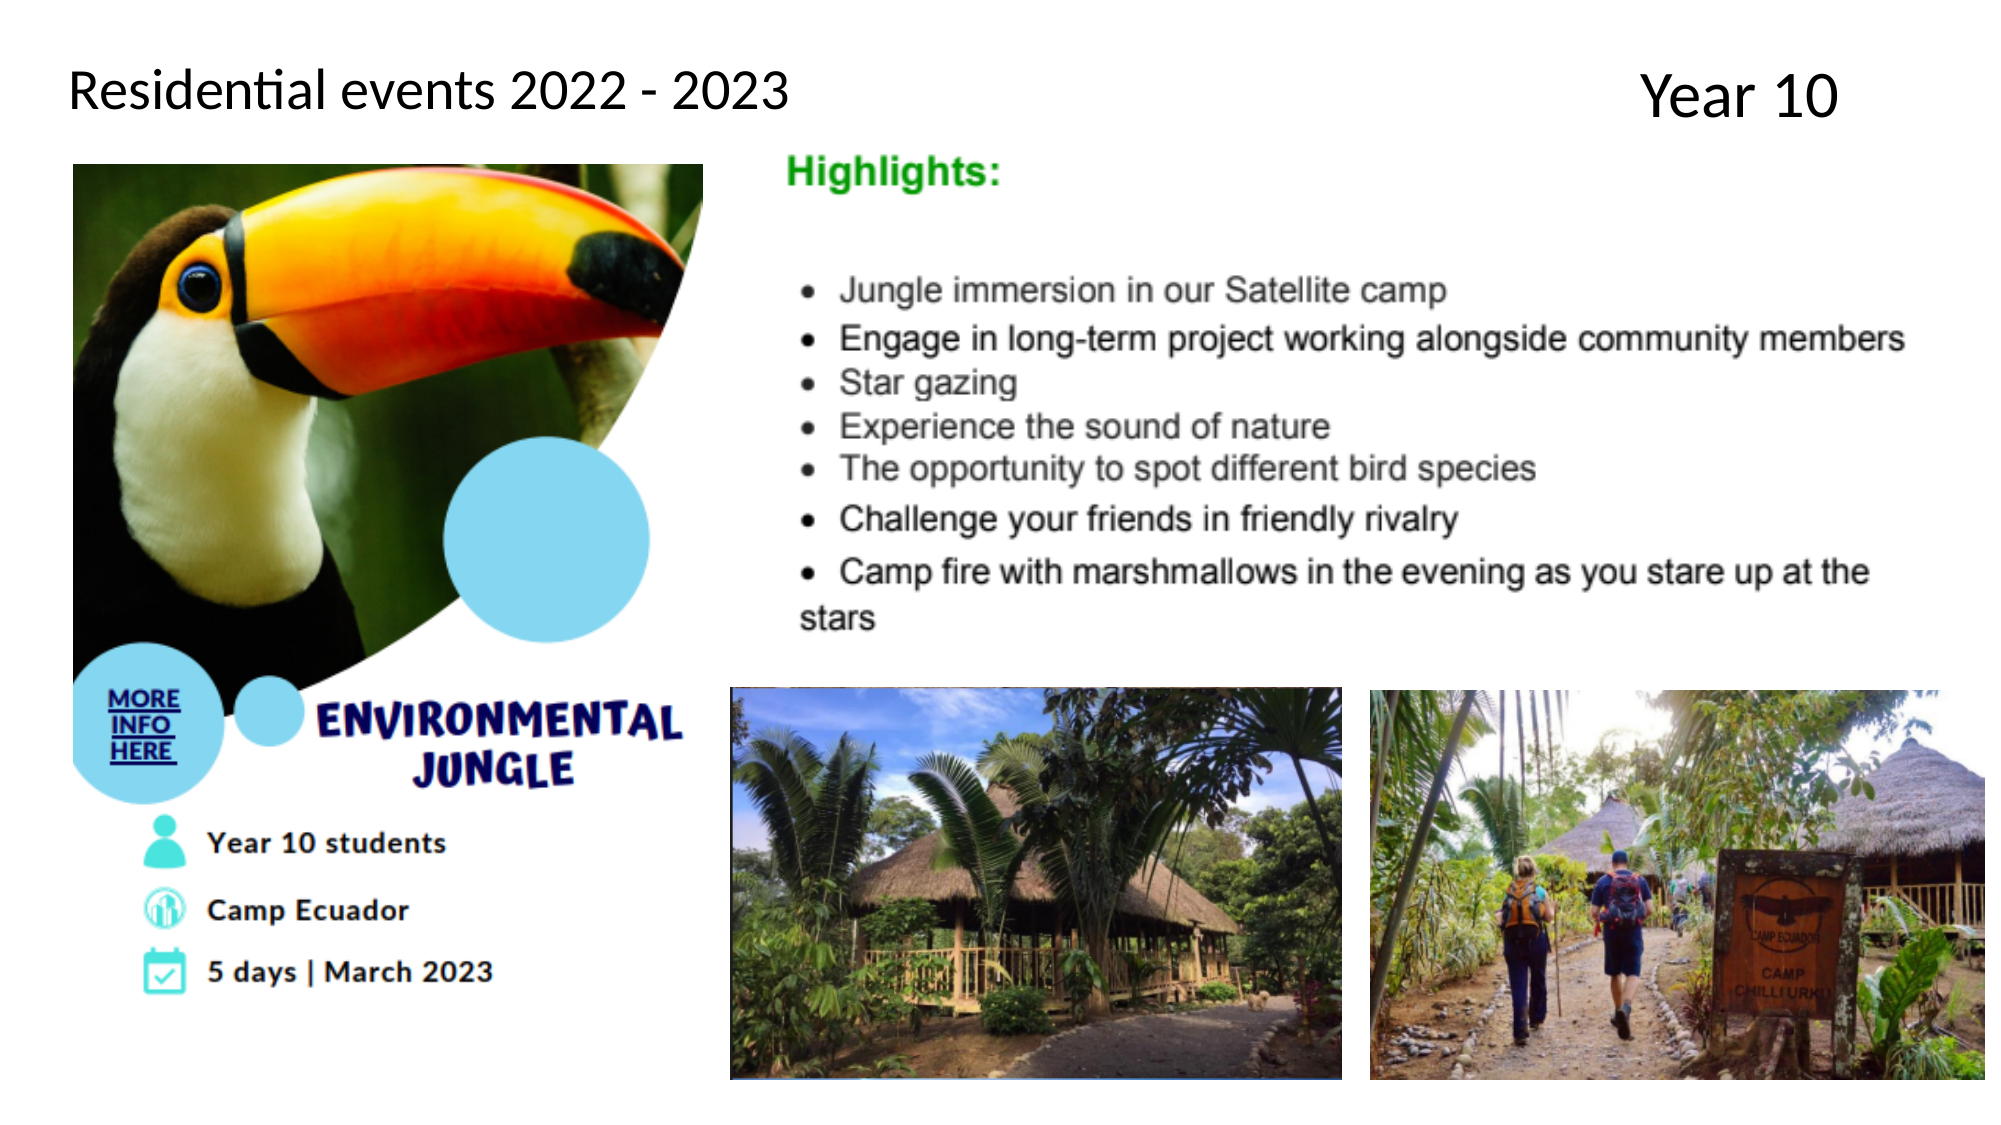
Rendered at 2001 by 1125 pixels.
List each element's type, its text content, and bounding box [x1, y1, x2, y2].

text_box Residential events 2022 - 2023 [54, 43, 848, 129]
picture [1370, 690, 1985, 1080]
picture [760, 142, 2000, 681]
picture [730, 687, 1342, 1080]
picture [73, 164, 703, 1001]
text_box Year 10 [1626, 43, 1881, 139]
